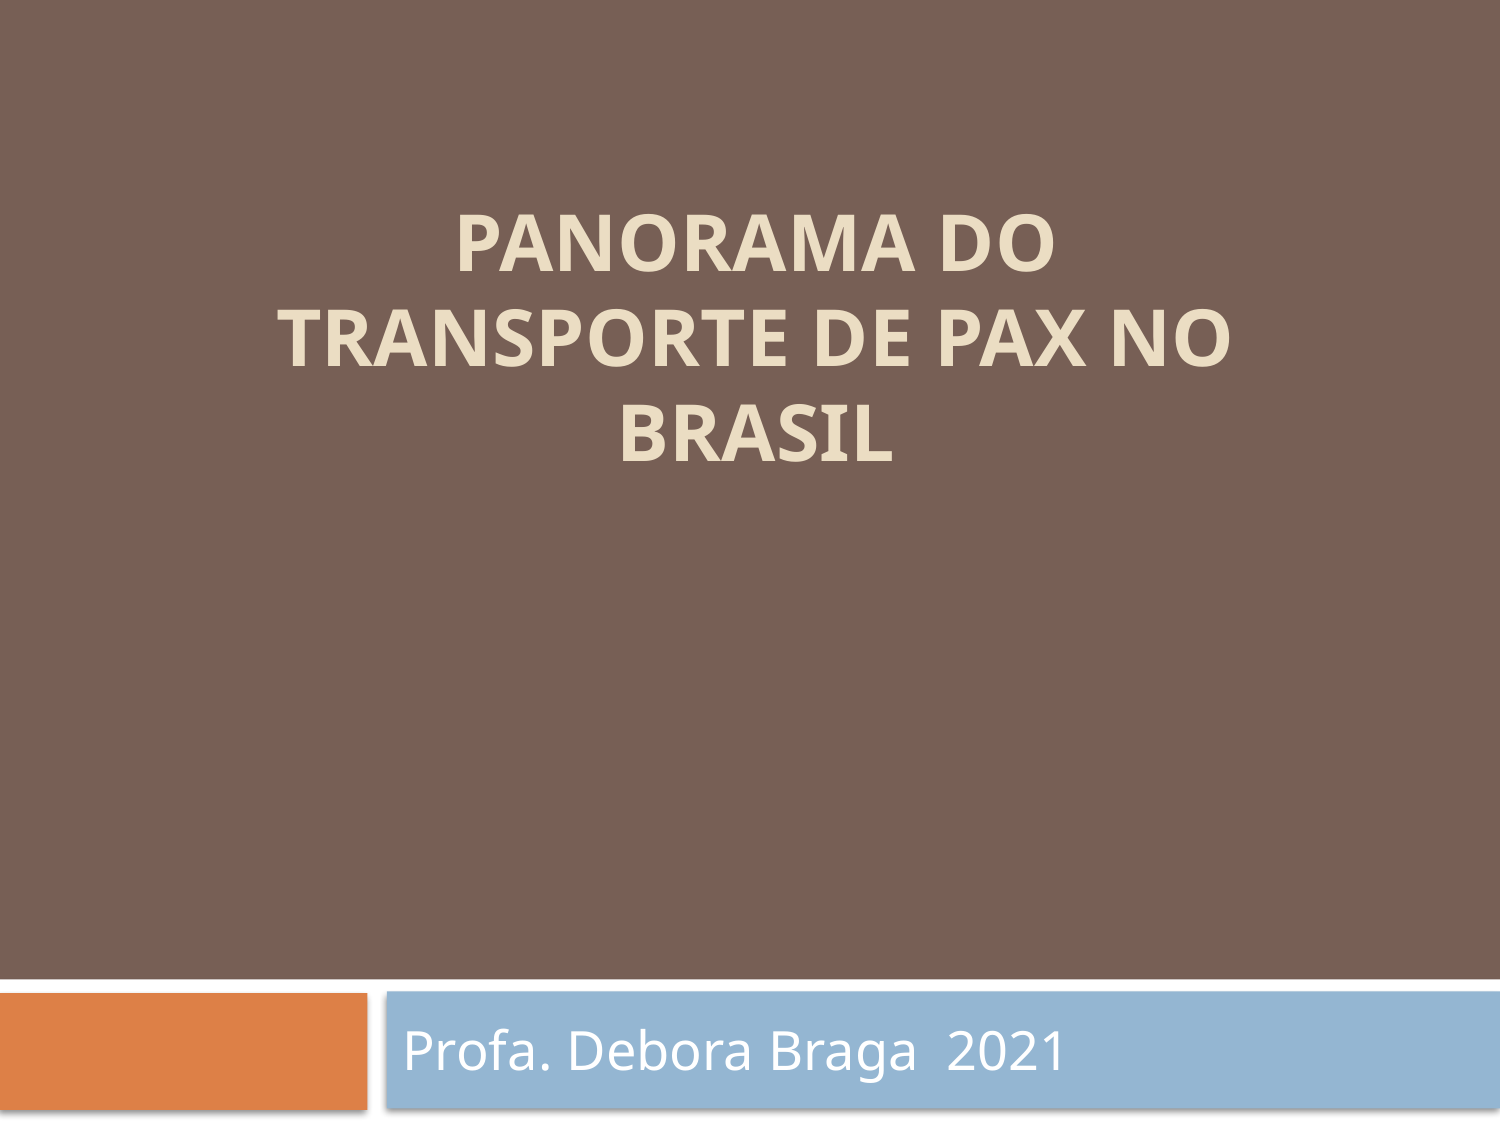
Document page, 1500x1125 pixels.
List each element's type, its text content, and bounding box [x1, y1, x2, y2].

subtitle Profa. Debora Braga 2021 [387, 992, 1488, 1105]
title Panorama do Transporte de PAX no Brasil [194, 184, 1317, 485]
